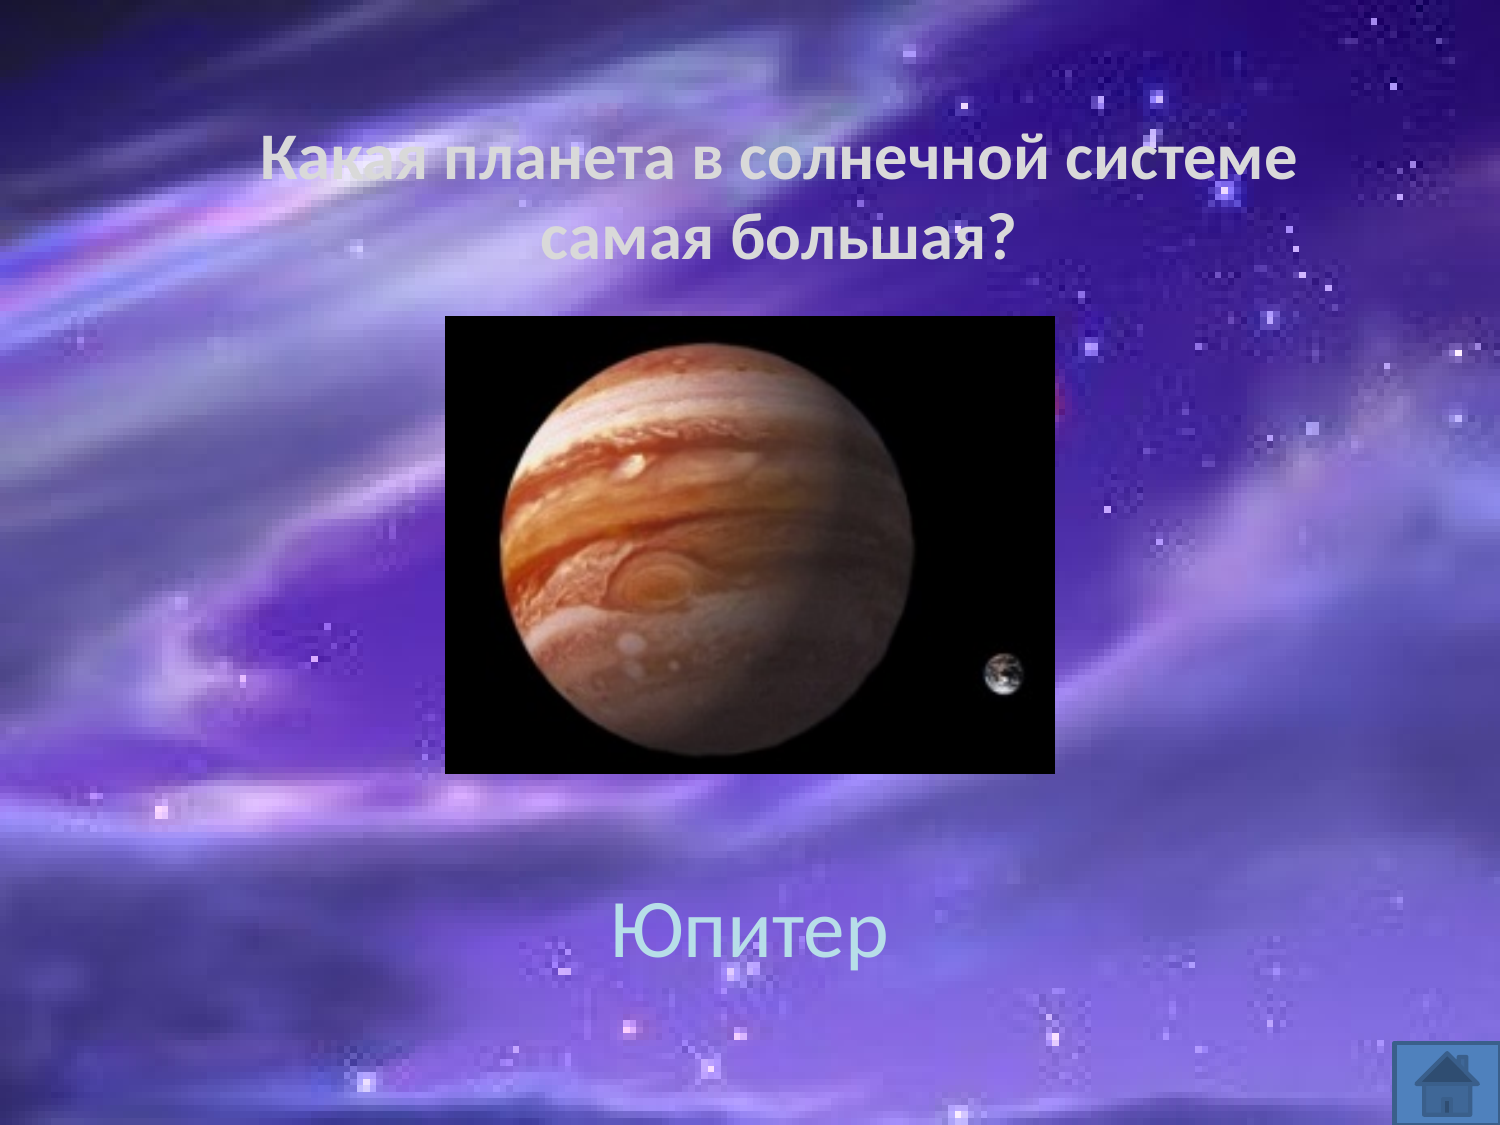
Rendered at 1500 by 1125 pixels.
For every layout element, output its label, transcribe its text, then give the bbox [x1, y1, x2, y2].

text_box Юпитер [538, 867, 961, 982]
picture [0, 0, 1500, 1125]
text_box [1392, 1041, 1500, 1125]
text_box Какая планета в солнечной системе самая большая? [175, 105, 1383, 281]
